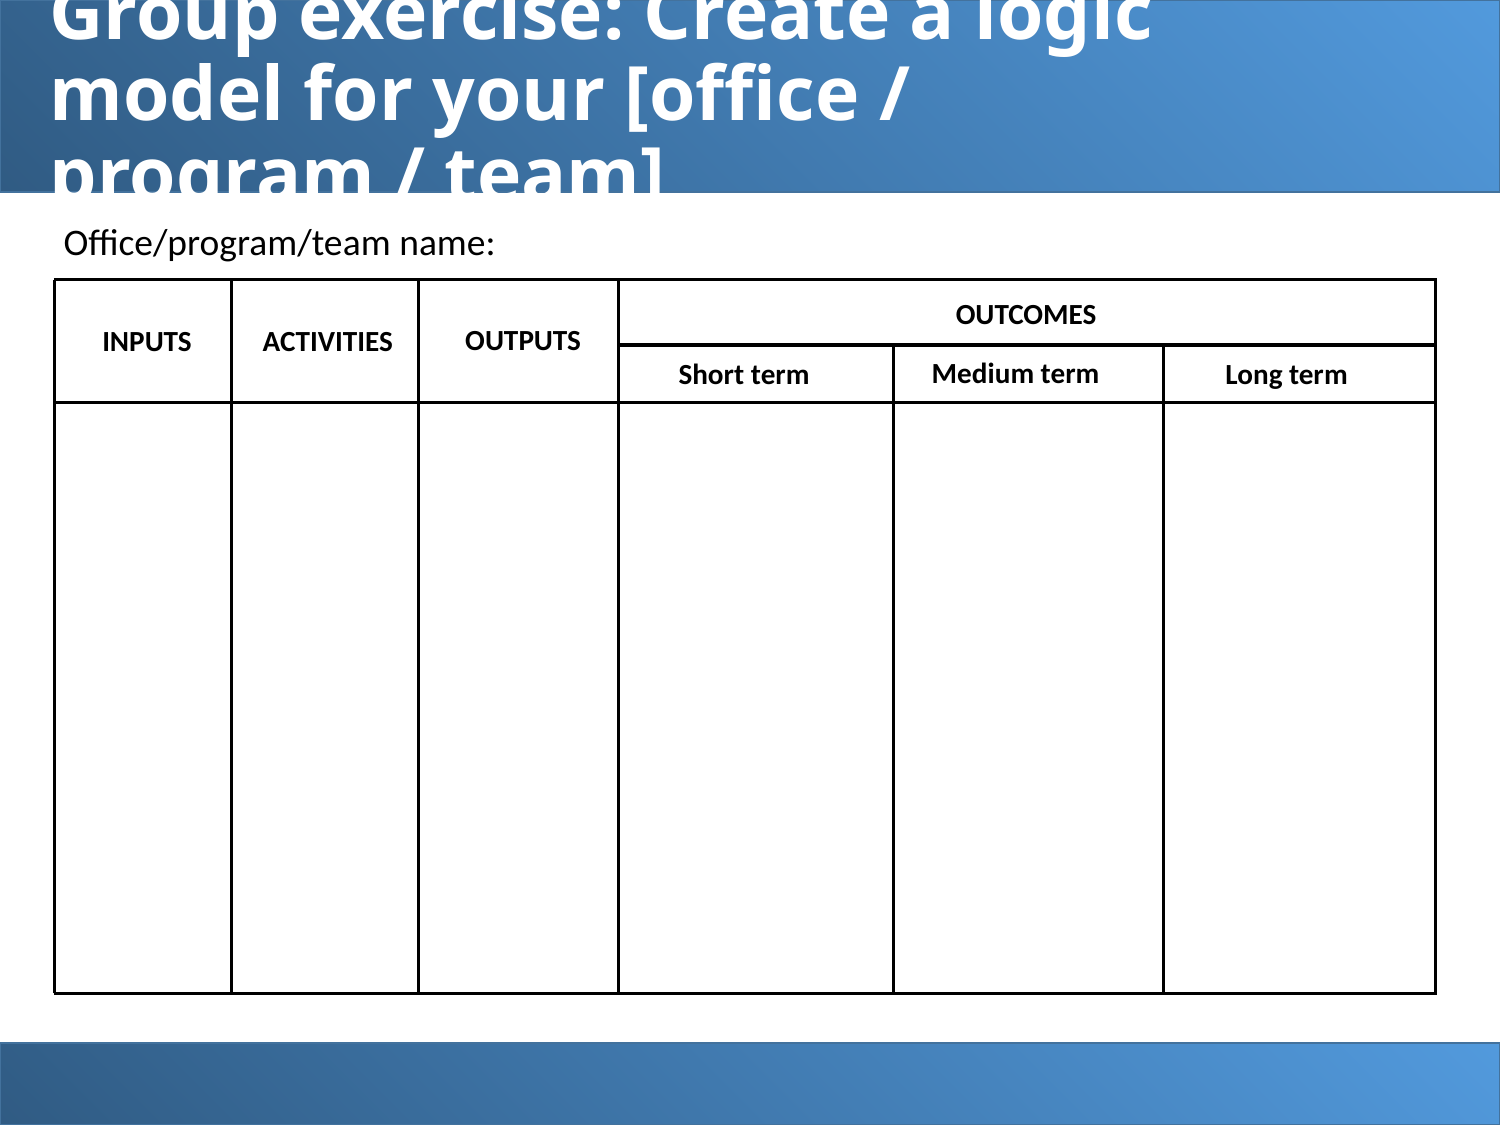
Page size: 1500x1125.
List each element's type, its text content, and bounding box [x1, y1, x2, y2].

text_box ACTIVITIES [234, 314, 417, 365]
text_box Long term [1153, 347, 1162, 398]
text_box Short term [620, 347, 881, 398]
text_box OUTCOMES [620, 287, 1435, 338]
text_box [0, 0, 1500, 193]
text_box Short term [607, 347, 617, 398]
text_box OUTPUTS [433, 314, 613, 364]
text_box [0, 1042, 1500, 1125]
text_box Office/program/team name: [48, 210, 1432, 270]
text_box Medium term [881, 347, 892, 398]
text_box INPUTS [82, 314, 212, 365]
text_box Group exercise: Create a logic model for your [office / program / team] [34, 34, 1229, 158]
text_box Medium term [895, 347, 1153, 398]
text_box Long term [1165, 347, 1423, 398]
